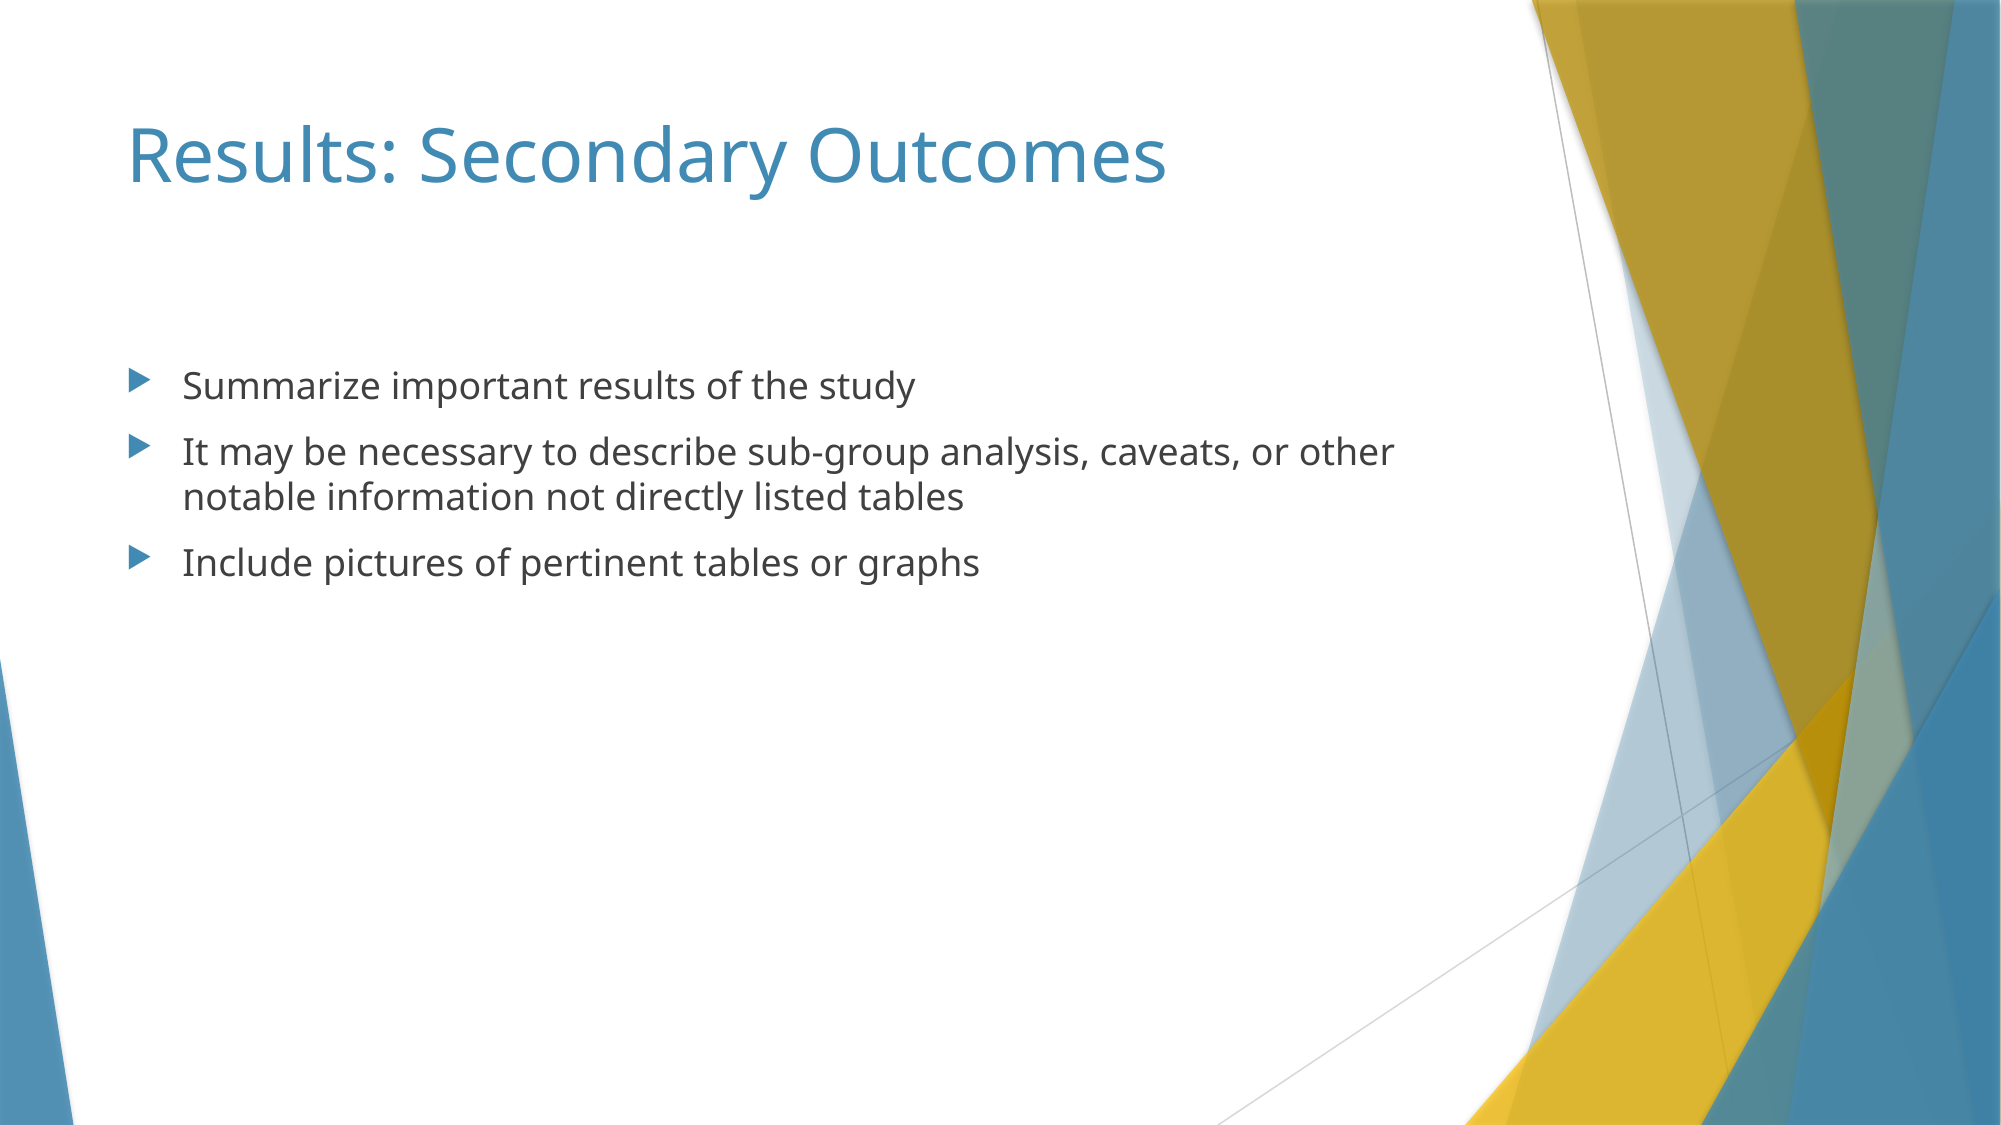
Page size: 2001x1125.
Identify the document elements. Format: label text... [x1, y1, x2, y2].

title Results: Secondary Outcomes [111, 99, 1522, 317]
list Summarize important results of the study It may be necessary to describe sub-group analysis, caveats, or other notable information not directly listed tables Include pictures of pertinent tables or graphs [111, 354, 1522, 992]
